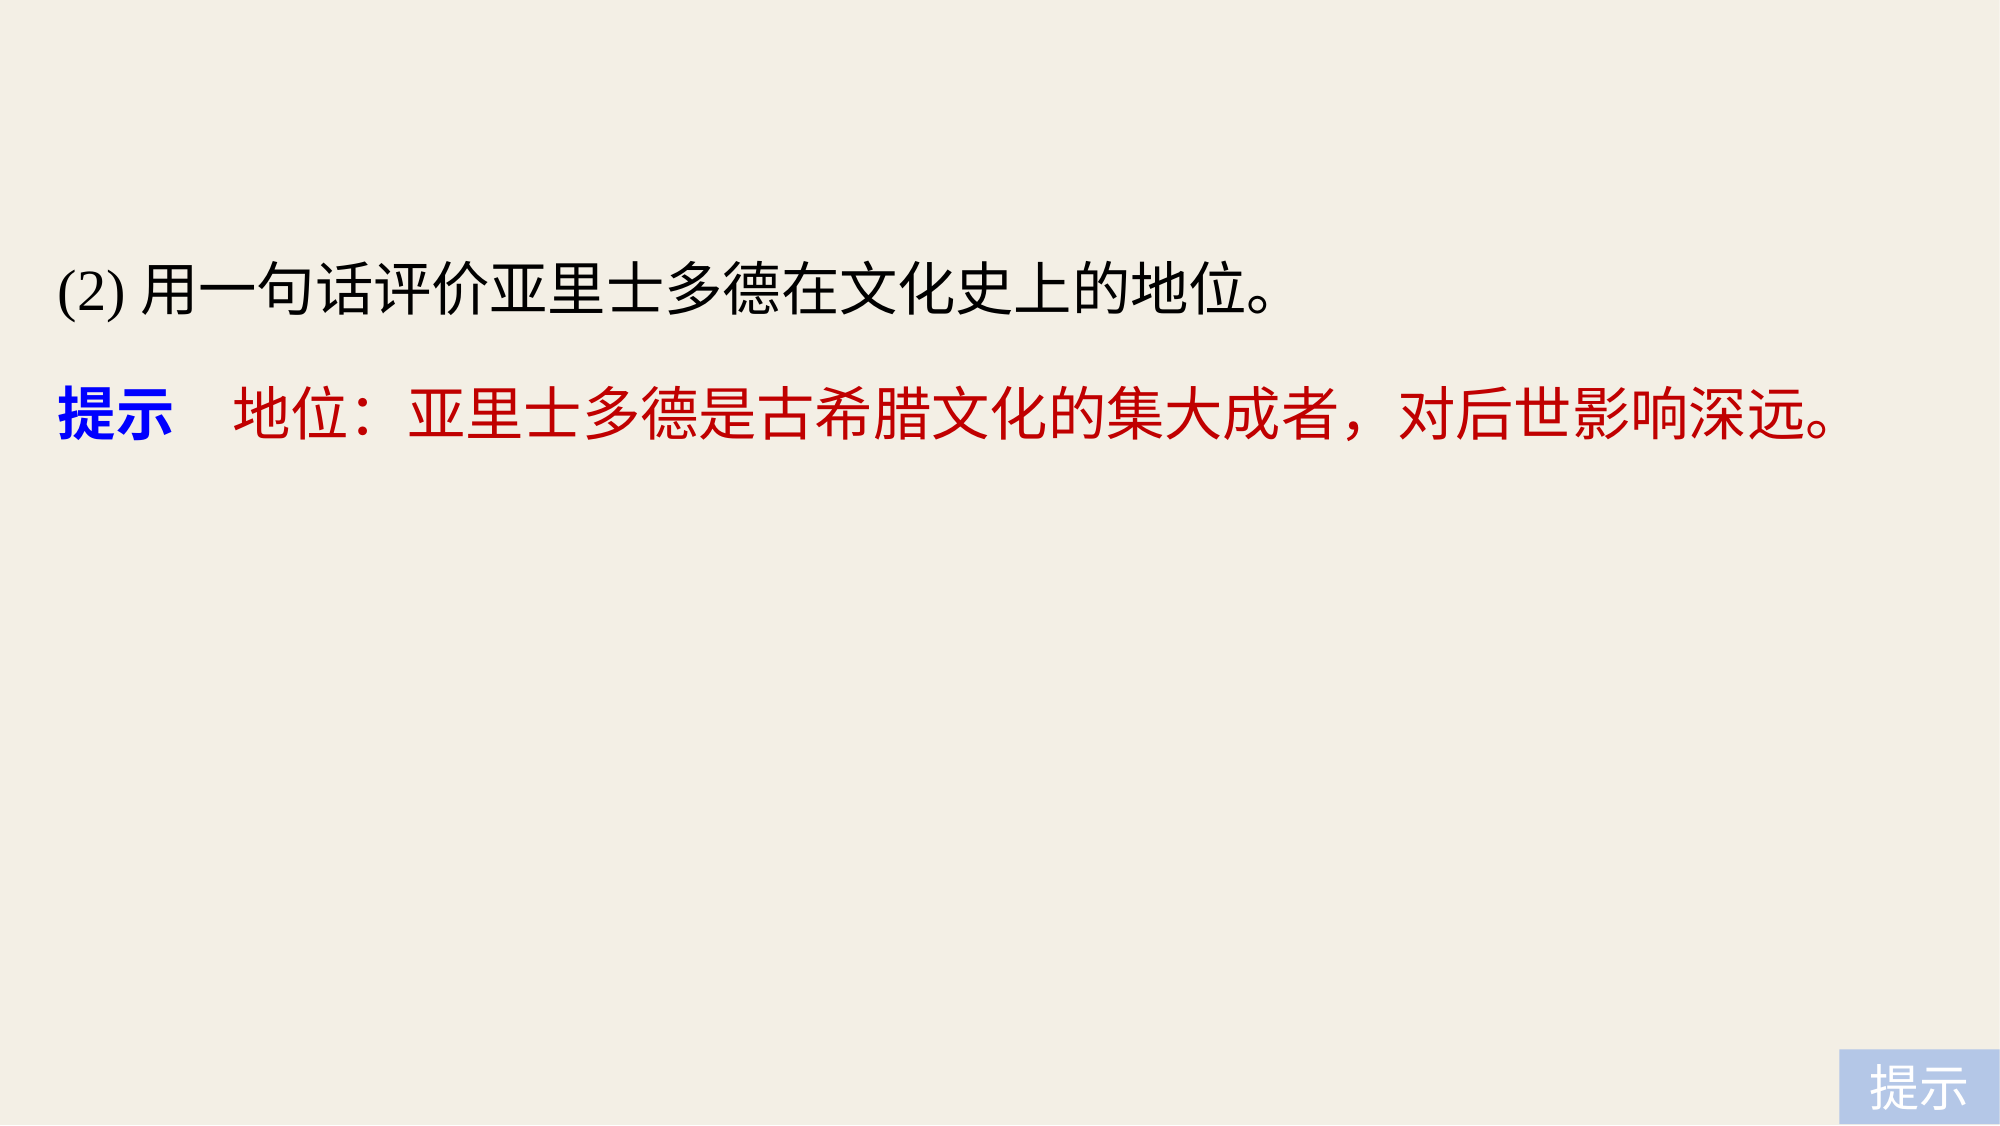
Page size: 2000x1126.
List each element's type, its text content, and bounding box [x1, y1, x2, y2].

text_box (2)用一句话评价亚里士多德在文化史上的地位。 [37, 207, 1925, 331]
text_box 提示 [1839, 1049, 2000, 1125]
text_box 提示 地位：亚里士多德是古希腊文化的集大成者，对后世影响深远。 [37, 331, 1945, 457]
